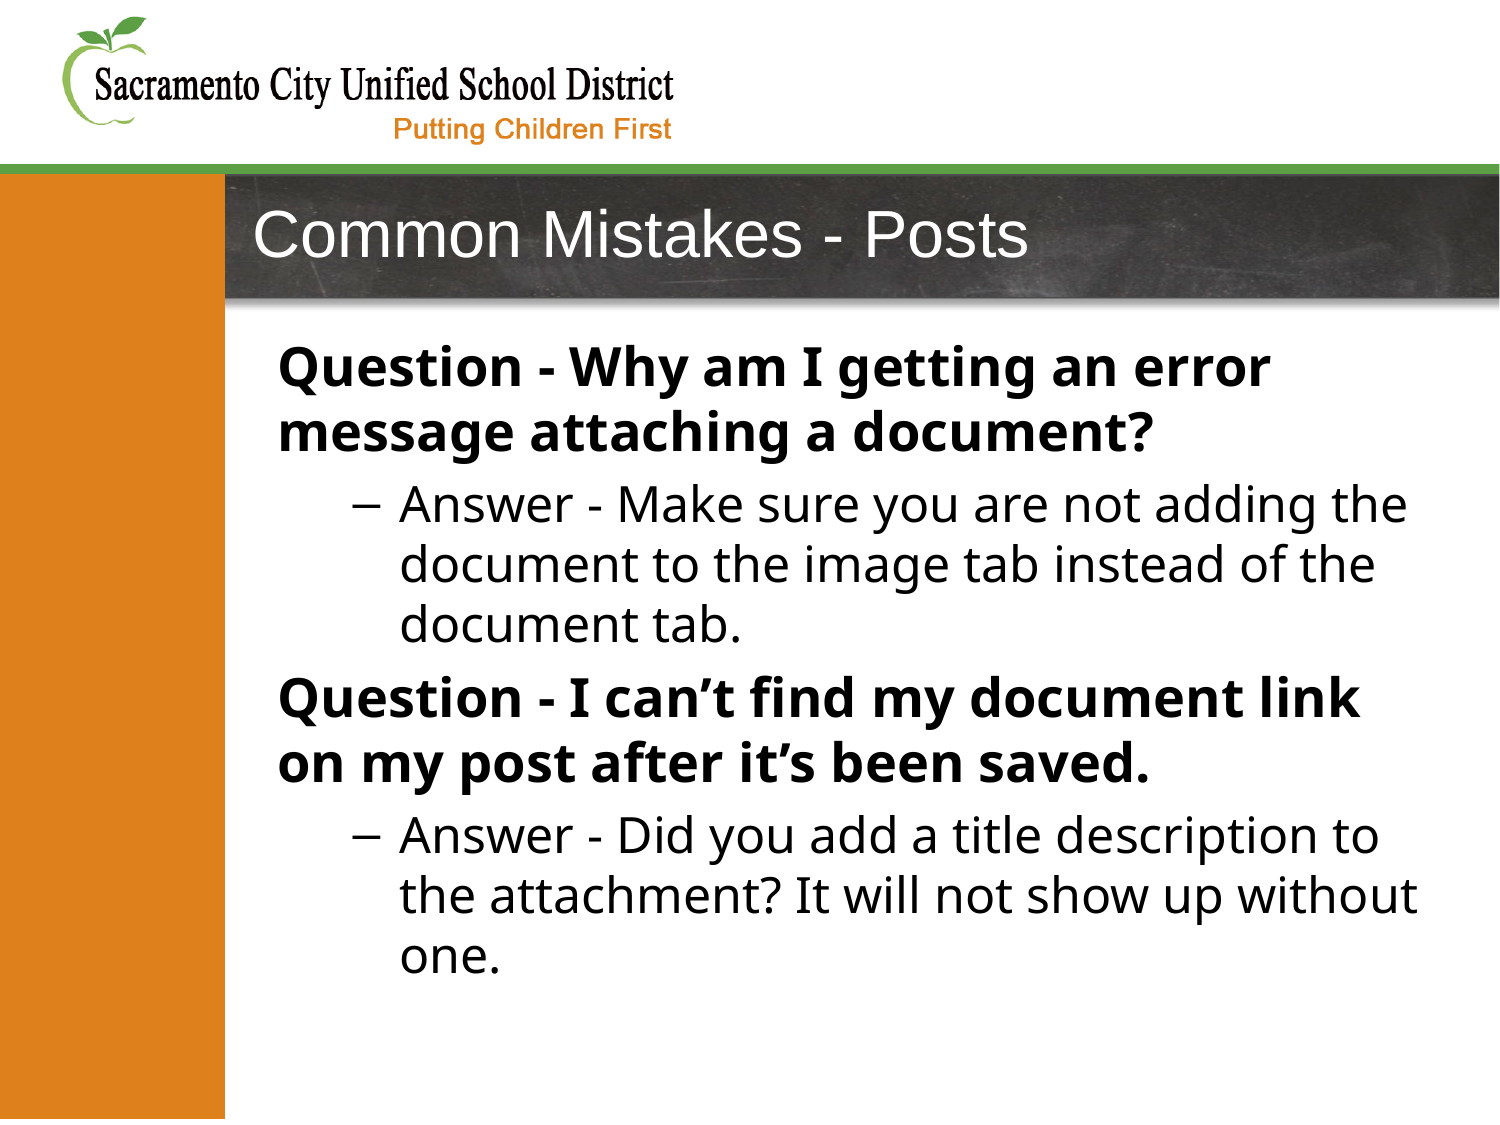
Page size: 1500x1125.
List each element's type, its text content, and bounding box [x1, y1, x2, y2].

list Question - Why am I getting an error message attaching a document? Answer - Make sure you are not adding the document to the image tab instead of the document tab. Question - I can’t find my document link on my post after it’s been saved. Answer - Did you add a title description to the attachment? It will not show up without one. [262, 324, 1450, 1025]
title Common Mistakes - Posts [237, 174, 1488, 288]
picture [0, 0, 1500, 1119]
